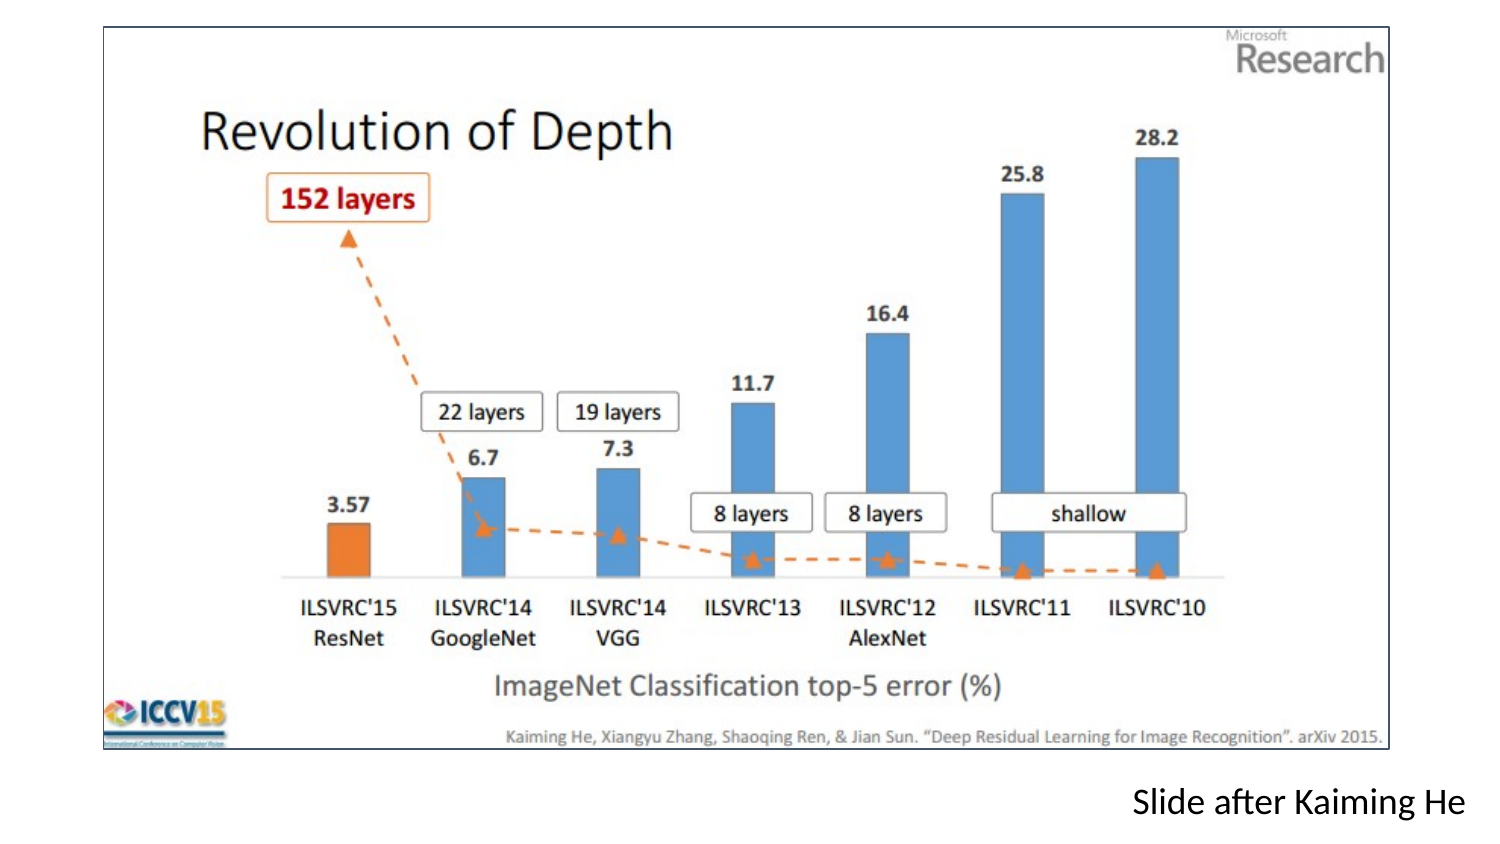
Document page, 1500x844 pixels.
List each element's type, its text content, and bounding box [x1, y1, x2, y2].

picture [104, 27, 1389, 749]
text_box Slide after Kaiming He [1059, 761, 1482, 827]
